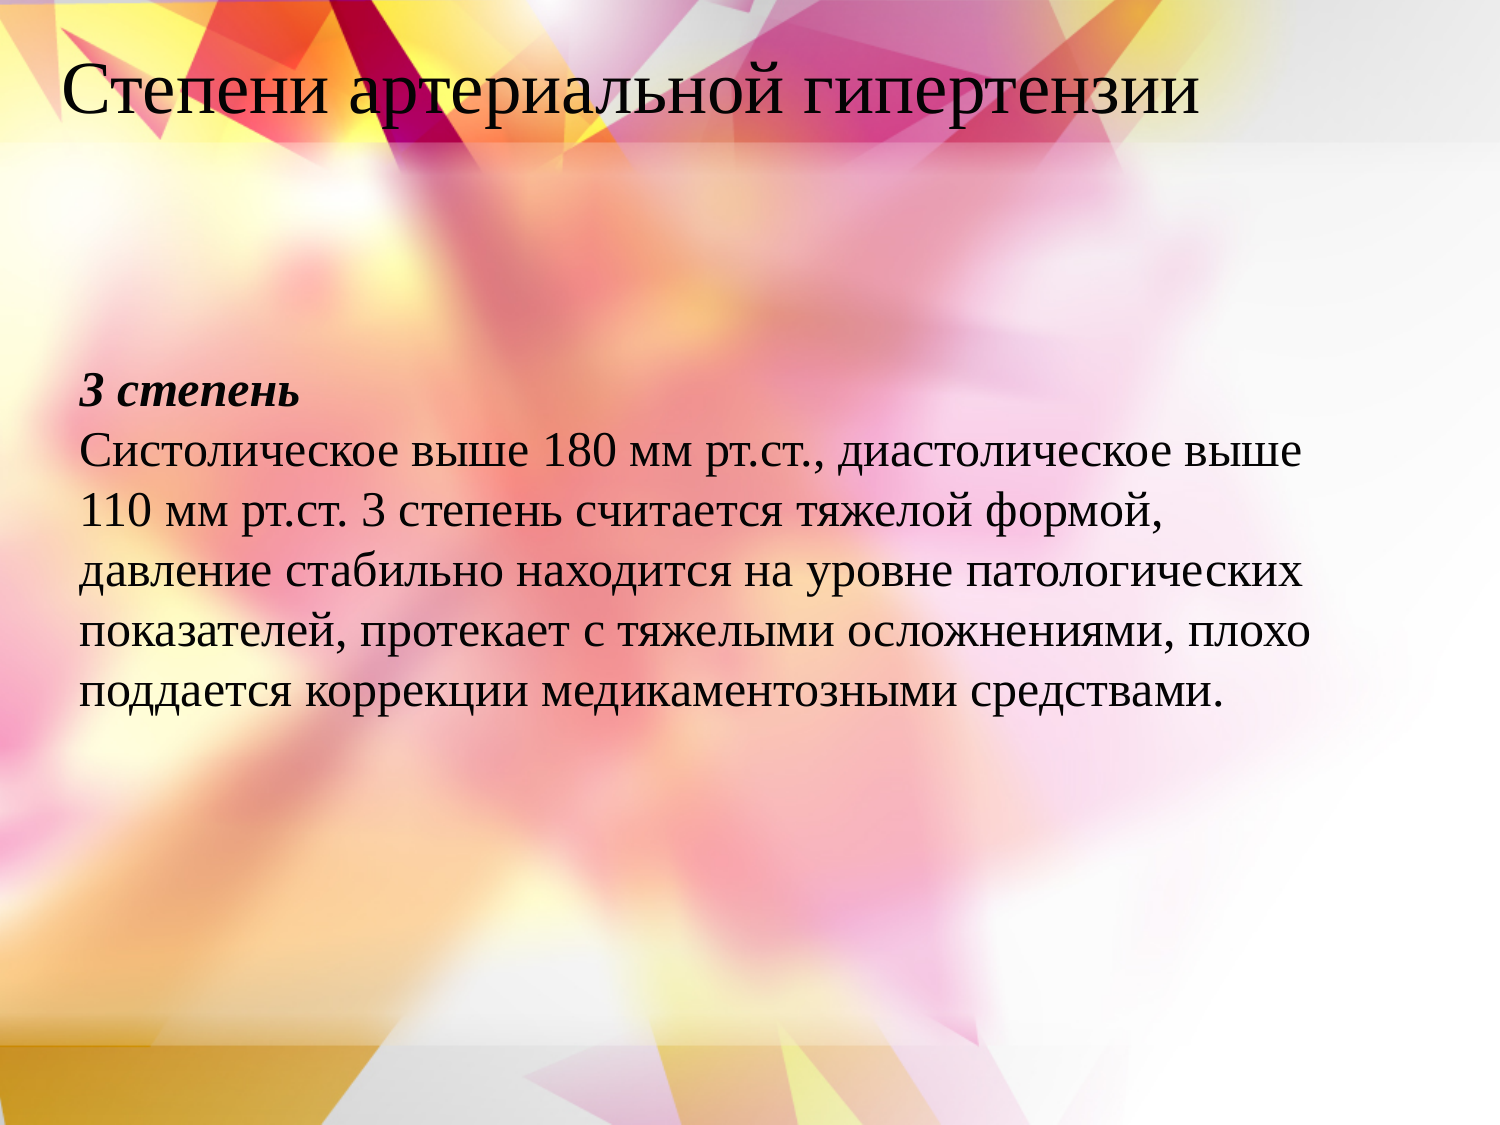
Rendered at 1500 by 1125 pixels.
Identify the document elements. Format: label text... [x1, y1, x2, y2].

text_box Степени артериальной гипертензии [46, 30, 1218, 136]
picture [0, 0, 1500, 1125]
text_box 3 степень Систолическое выше 180 мм рт.ст., диастолическое выше 110 мм рт.ст. 3 степень считается тяжелой формой, давление стабильно находится на уровне патологических показателей, протекает с тяжелыми осложнениями, плохо поддается коррекции медикаментозными средствами. [64, 349, 1365, 724]
